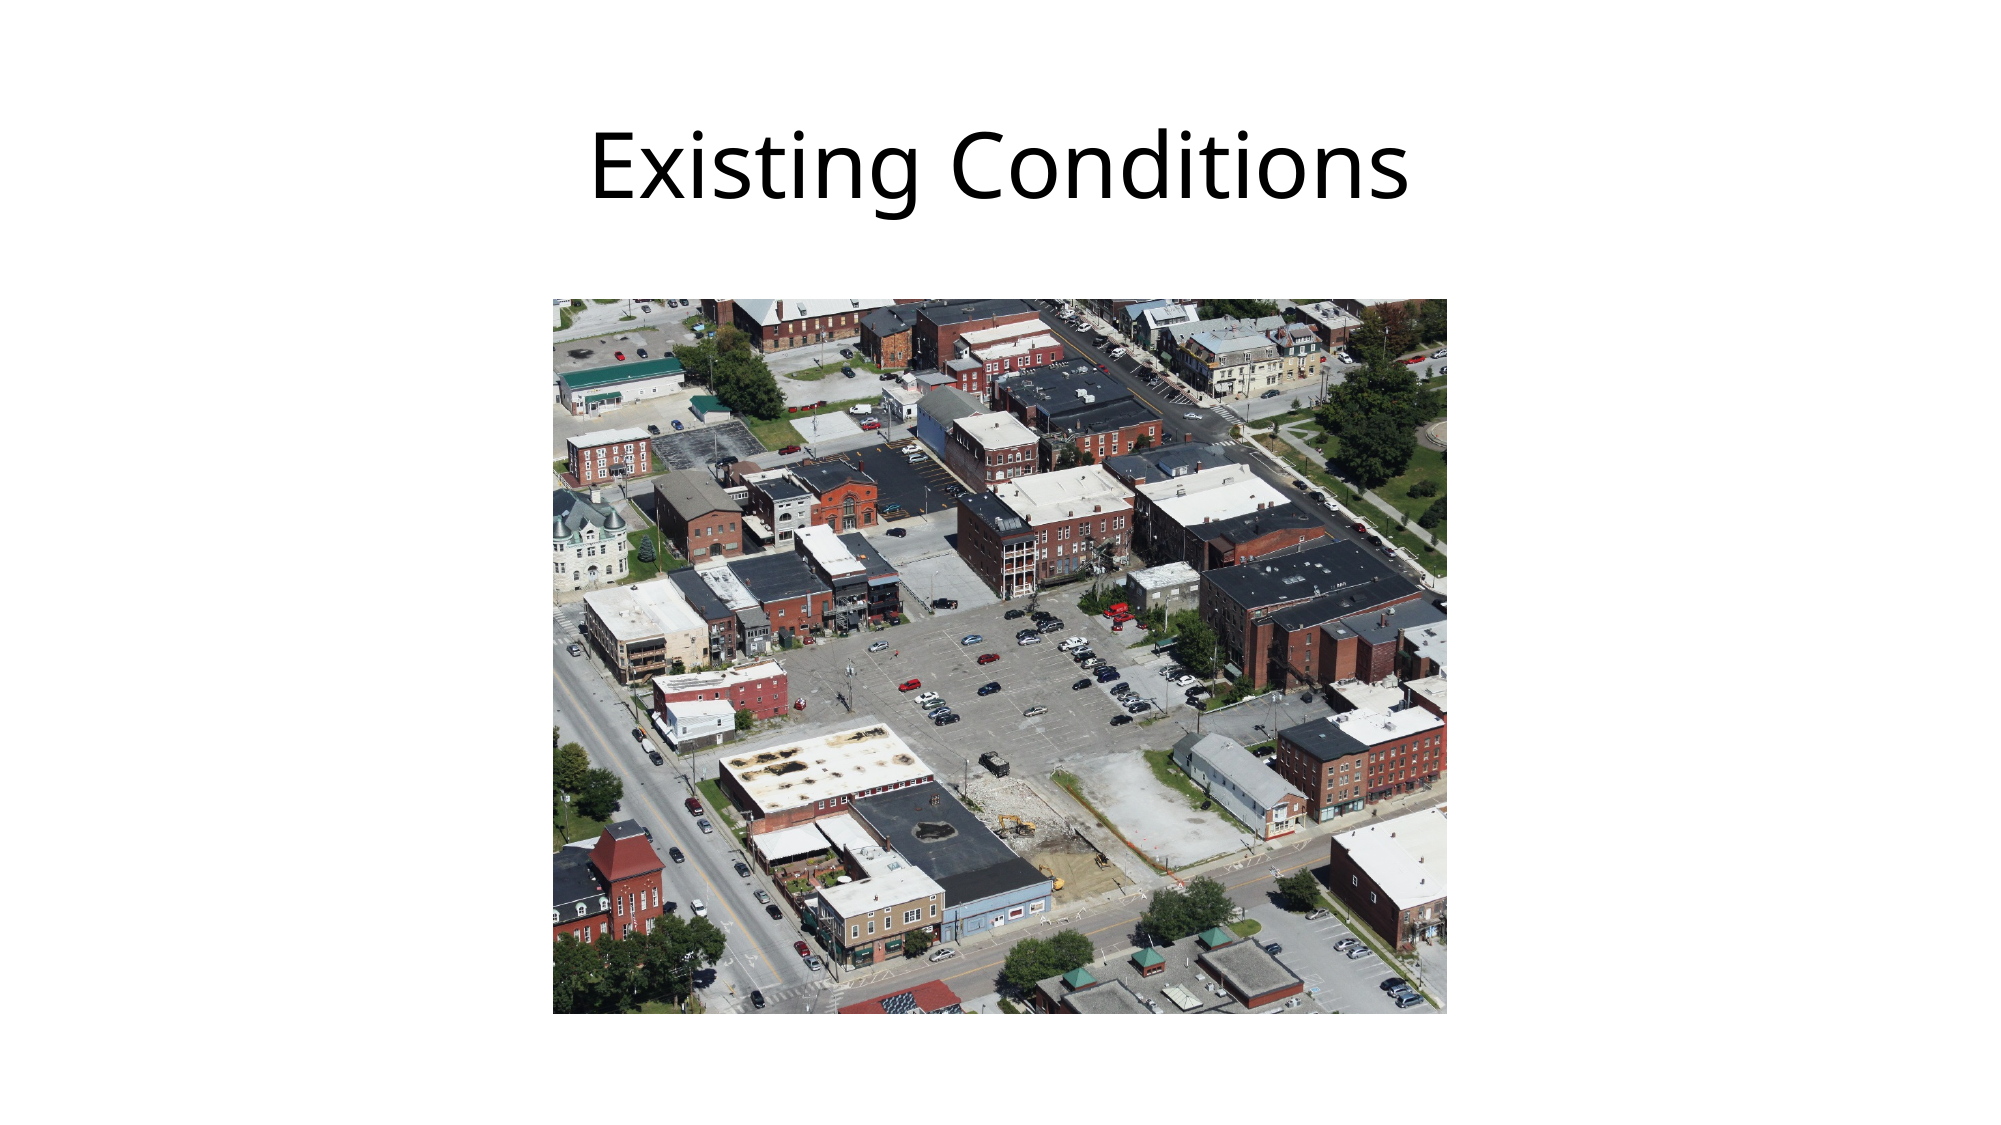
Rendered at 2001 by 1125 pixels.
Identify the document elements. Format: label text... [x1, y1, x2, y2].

title Existing Conditions [137, 59, 1863, 278]
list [553, 299, 1447, 1014]
